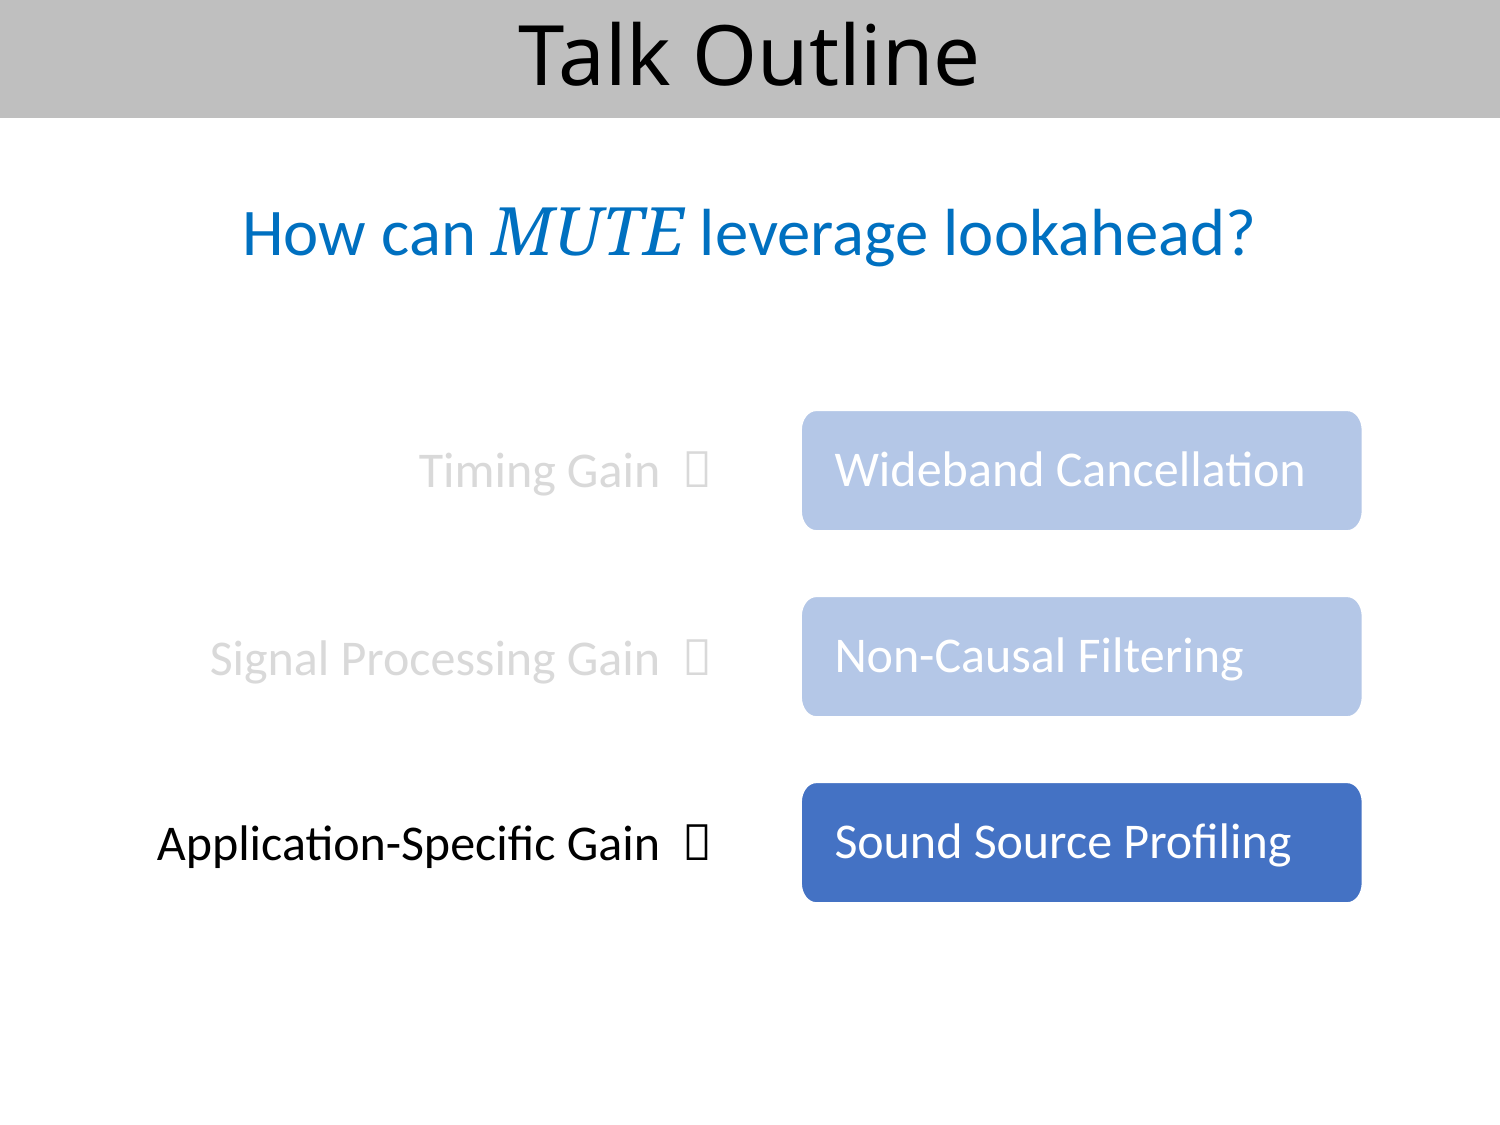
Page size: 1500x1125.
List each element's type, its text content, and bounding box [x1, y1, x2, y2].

text_box Application-Specific Gain  [81, 802, 728, 878]
title Talk Outline [0, 0, 1500, 118]
text_box Sound Source Profiling [799, 781, 1364, 905]
text_box Signal Processing Gain  [81, 617, 728, 693]
text_box How can MUTE leverage lookahead? [227, 181, 1273, 277]
text_box Wideband Cancellation [799, 409, 1364, 533]
text_box Non-Causal Filtering [799, 595, 1364, 719]
text_box Timing Gain  [81, 429, 728, 505]
